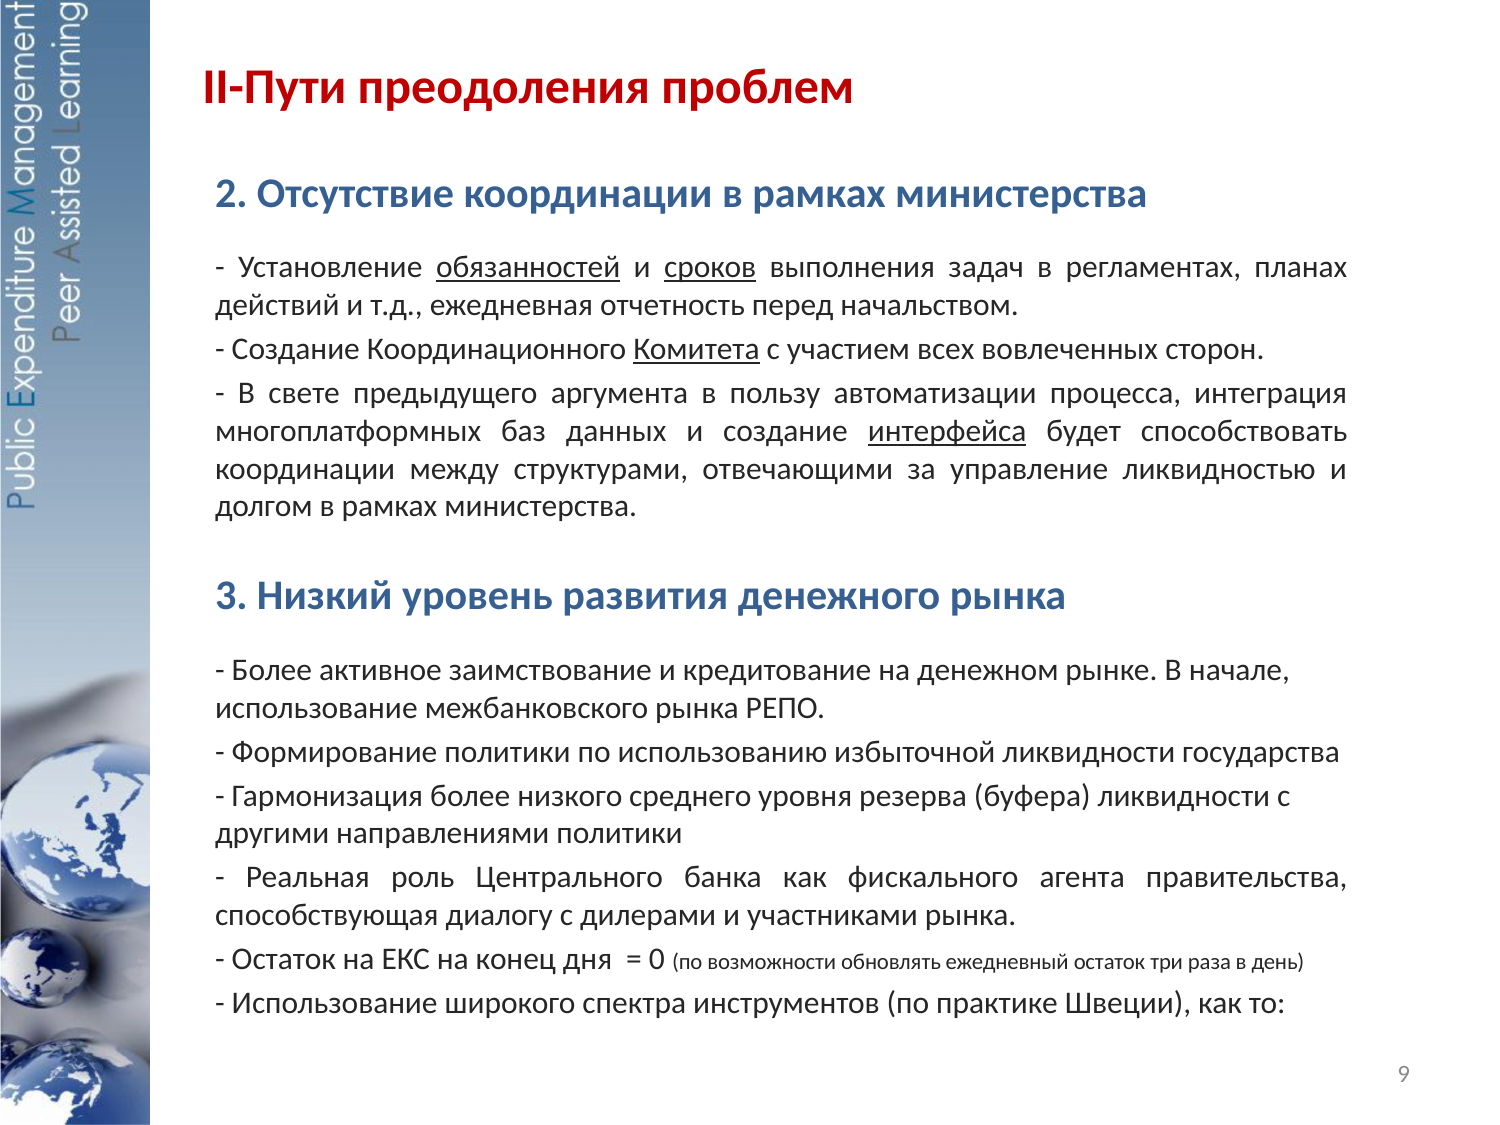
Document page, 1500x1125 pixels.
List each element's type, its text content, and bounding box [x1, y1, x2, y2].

text_box II-Пути преодоления проблем [187, 46, 1375, 122]
slide_number 9 [1074, 1042, 1425, 1103]
picture [0, 487, 638, 638]
subtitle 2. Отсутствие координации в рамках министерства - Установление обязанностей и сроков выполнения задач в регламентах, планах действий и т.д., ежедневная отчетность перед начальством. - Создание Координационного Комитета с участием всех вовлеченных сторон. - В свете предыдущего аргумента в пользу автоматизации процесса, интеграция многоплатформных баз данных и создание интерфейса будет способствовать координации между структурами, отвечающими за управление ликвидностью и долгом в рамках министерства. 3. Низкий уровень развития денежного рынка - Более активное заимствование и кредитование на денежном рынке. В начале, использование межбанковского рынка РЕПО. - Формирование политики по использованию избыточной ликвидности государства - Гармонизация более низкого среднего уровня резерва (буфера) ликвидности с другими направлениями политики - Реальная роль Центрального банка как фискального агента правительства, способствующая диалогу с дилерами и участниками рынка. - Остаток на ЕКС на конец дня = 0 (по возможности обновлять ежедневный остаток три раза в день) - Использование широкого спектра инструментов (по практике Швеции), как то: [200, 158, 1363, 1073]
